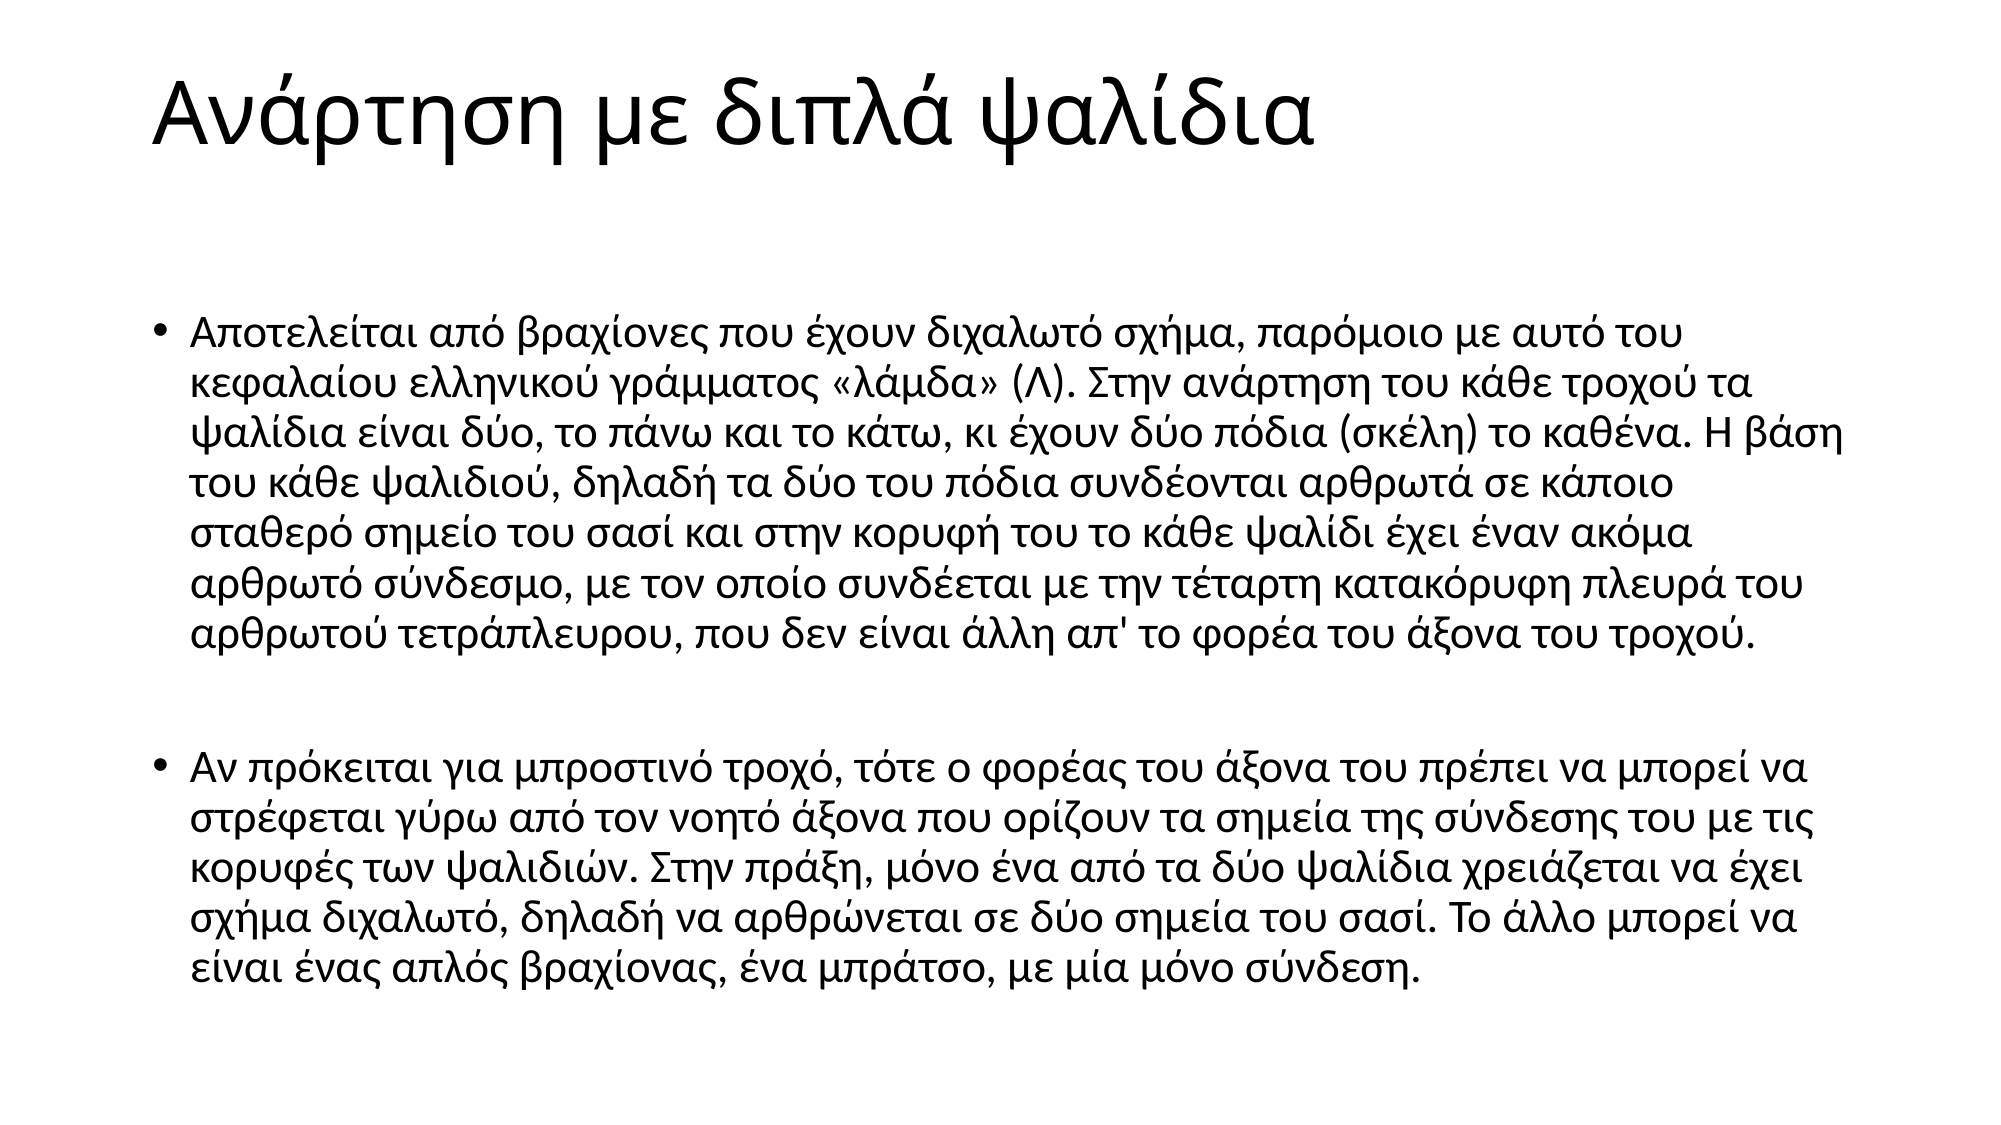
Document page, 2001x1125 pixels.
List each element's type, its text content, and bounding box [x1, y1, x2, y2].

list Αποτελείται από βραχίονες που έχουν διχαλωτό σχήμα, παρόμοιο με αυτό του κεφαλαίου ελληνικού γράμματος «λάμδα» (Λ). Στην ανάρτηση του κάθε τροχού τα ψαλίδια είναι δύο, το πάνω και το κάτω, κι έχουν δύο πόδια (σκέλη) το καθένα. Η βάση του κάθε ψαλιδιού, δηλαδή τα δύο του πόδια συνδέονται αρθρωτά σε κάποιο σταθερό σημείο του σασί και στην κορυφή του το κάθε ψαλίδι έχει έναν ακόμα αρθρωτό σύνδεσμο, με τον οποίο συνδέεται με την τέταρτη κατακόρυφη πλευρά του αρθρωτού τετράπλευρου, που δεν είναι άλλη απ' το φορέα του άξονα του τροχού. Αν πρόκειται για μπροστινό τροχό, τότε ο φορέας του άξονα του πρέπει να μπορεί να στρέφεται γύρω από τον νοητό άξονα που ορίζουν τα σημεία της σύνδεσης του με τις κορυφές των ψαλιδιών. Στην πράξη, μόνο ένα από τα δύο ψαλίδια χρειάζεται να έχει σχήμα διχαλωτό, δηλαδή να αρθρώνεται σε δύο σημεία του σασί. Το άλλο μπορεί να είναι ένας απλός βραχίονας, ένα μπράτσο, με μία μόνο σύνδεση. [137, 299, 1863, 1014]
title Ανάρτηση με διπλά ψαλίδια [137, 59, 1863, 278]
